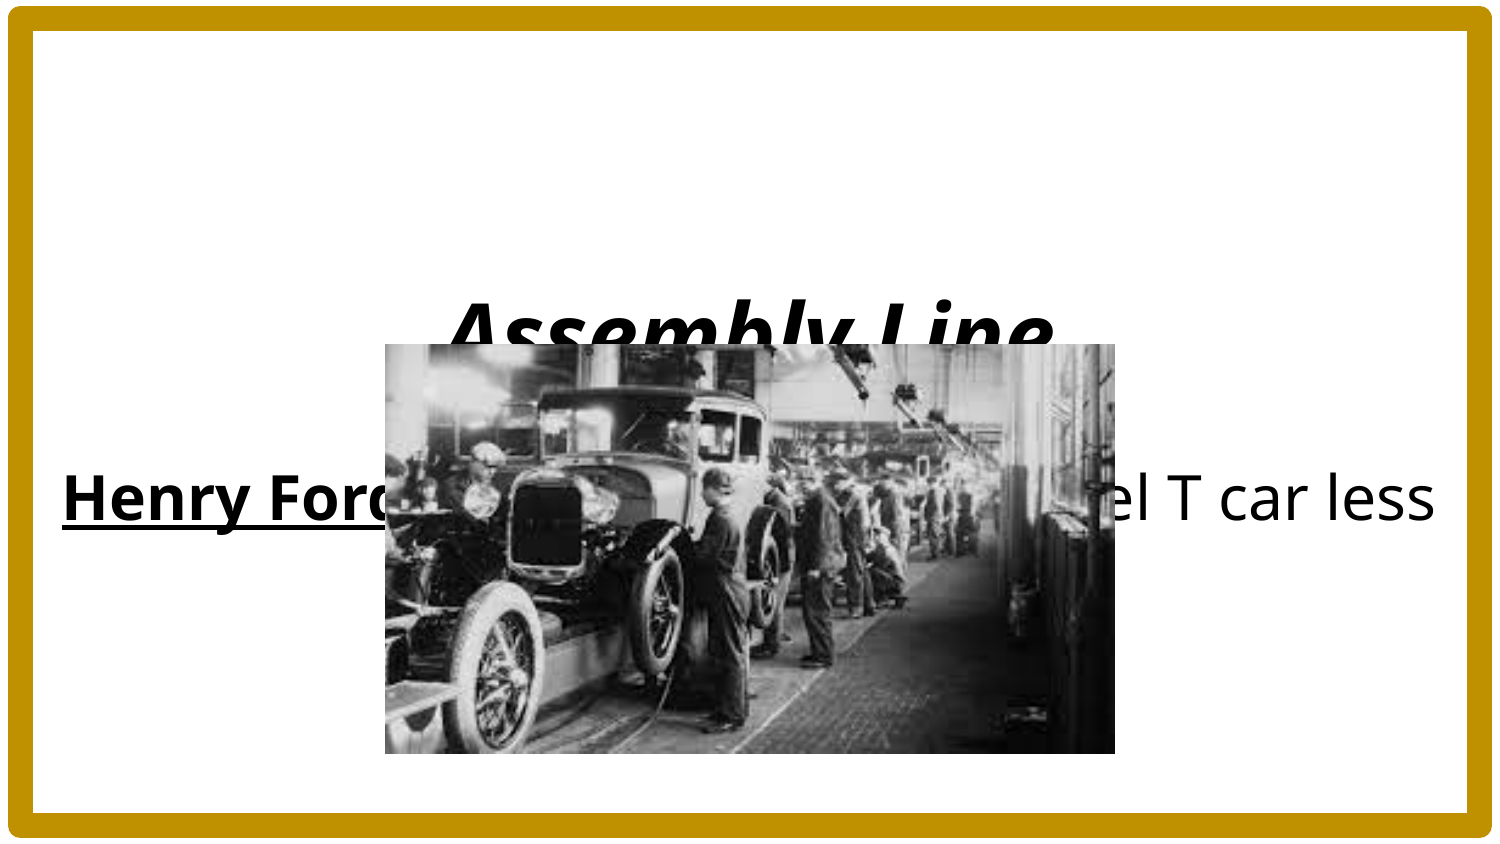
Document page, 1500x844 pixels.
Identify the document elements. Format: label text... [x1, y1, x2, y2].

picture [385, 344, 1115, 754]
title Assembly Line Henry Ford; mass production, Model T car less expensive [20, 18, 1480, 826]
